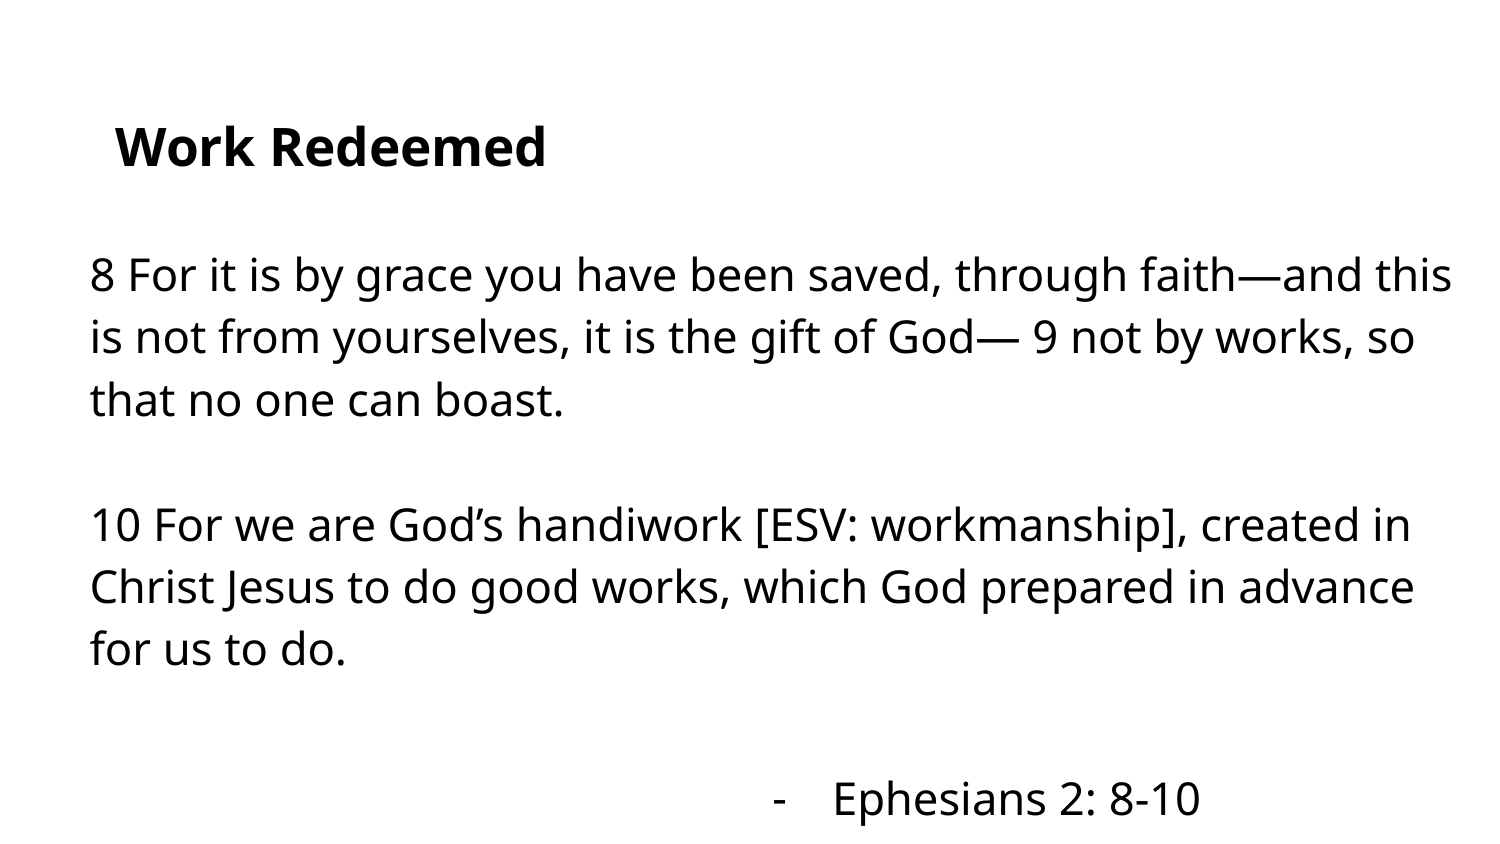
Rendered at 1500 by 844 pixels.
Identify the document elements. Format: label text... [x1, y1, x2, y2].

list 8 For it is by grace you have been saved, through faith—and this is not from yourselves, it is the gift of God— 9 not by works, so that no one can boast. 10 For we are God’s handiwork [ESV: workmanship], created in Christ Jesus to do good works, which God prepared in advance for us to do. Ephesians 2: 8-10 [74, 222, 1473, 843]
title Work Redeemed [100, 98, 1424, 192]
